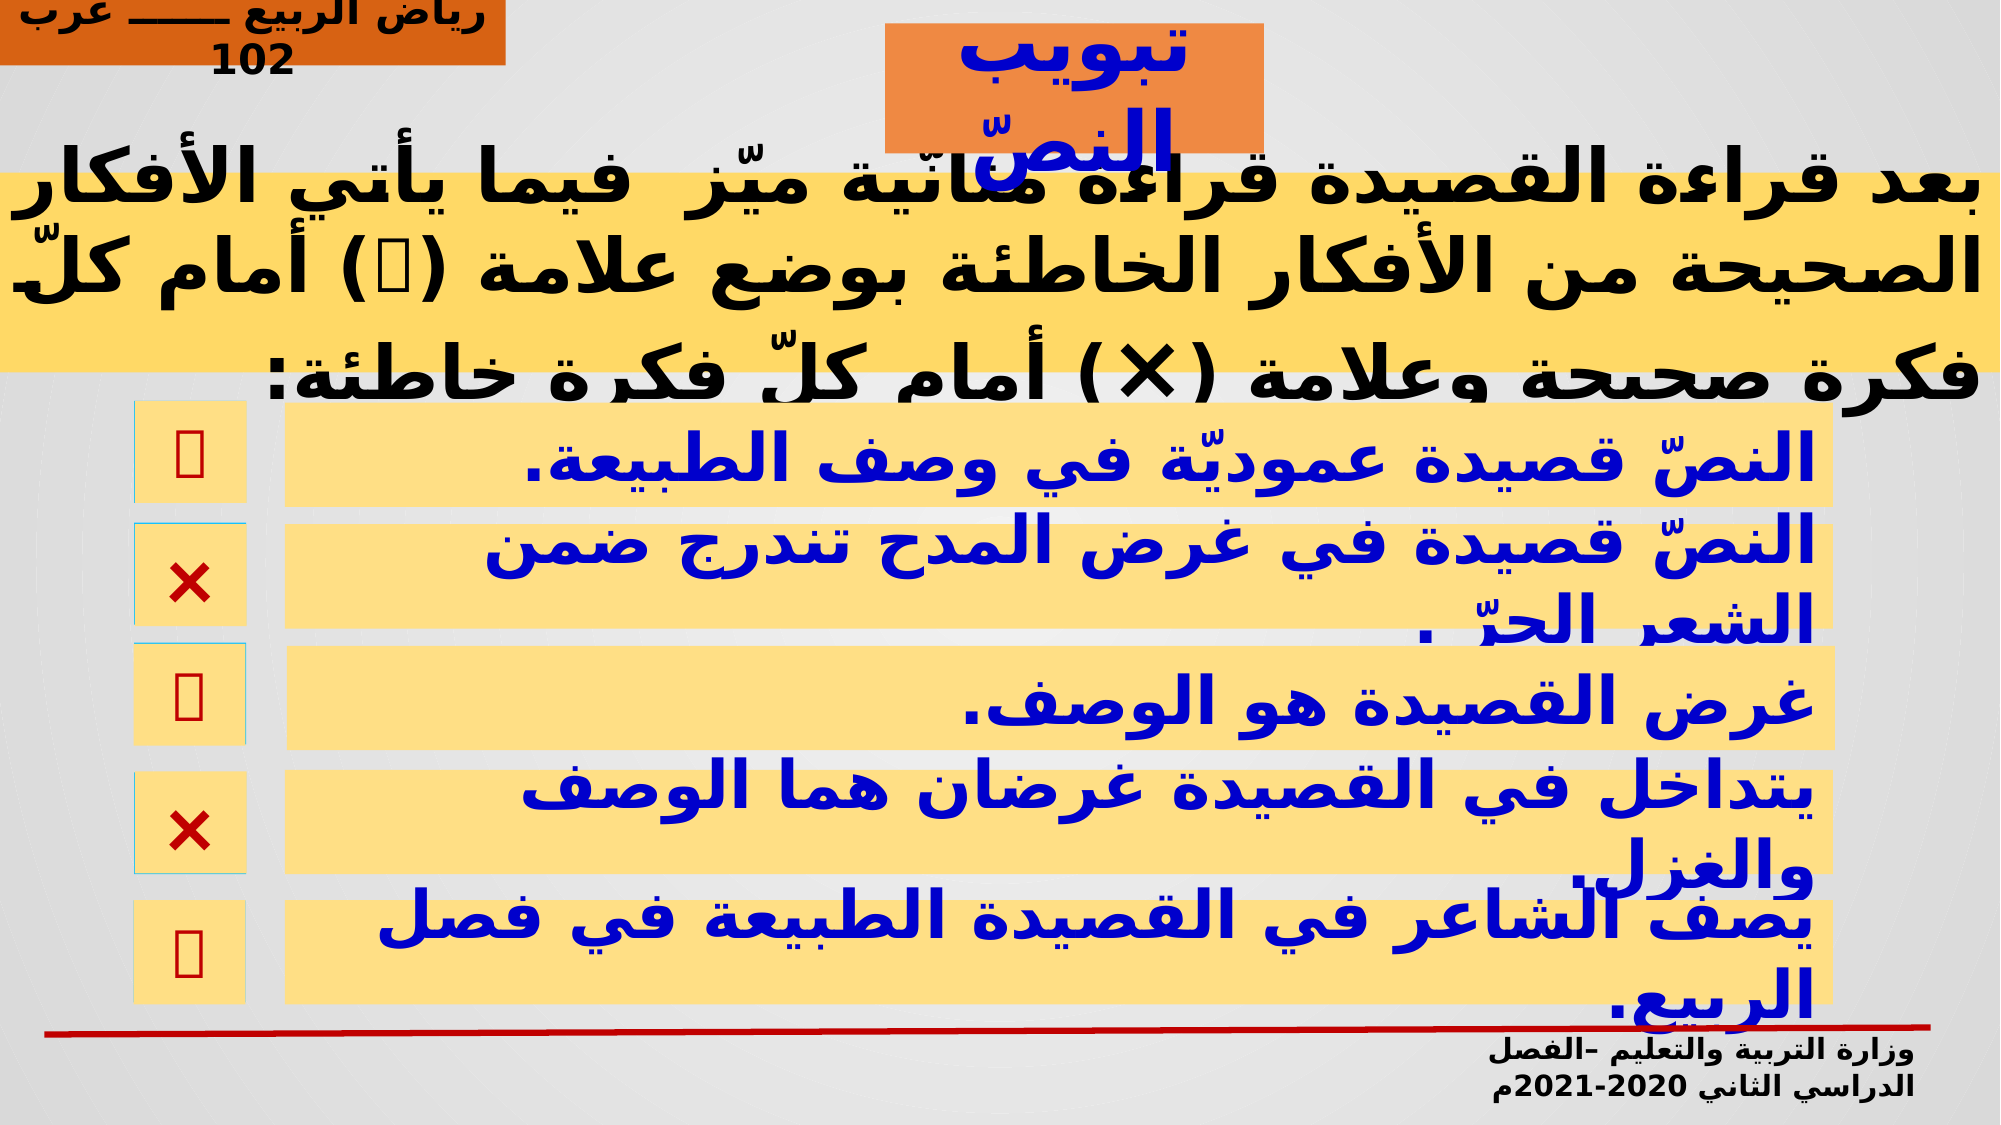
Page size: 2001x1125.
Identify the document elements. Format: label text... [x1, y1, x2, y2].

text_box × [134, 524, 247, 627]
text_box غرض القصيدة هو الوصف. [286, 645, 1835, 751]
text_box رياض الربيع ـــــــ عرب 102 [0, 0, 507, 66]
text_box تبويب النصّ [884, 22, 1265, 154]
text_box يتداخل في القصيدة غرضان هما الوصف والغزل. [284, 769, 1833, 875]
text_box  [134, 400, 247, 503]
text_box  [133, 643, 246, 746]
text_box النصّ قصيدة في غرض المدح تندرج ضمن الشعر الحرّ . [284, 524, 1833, 629]
text_box النصّ قصيدة عموديّة في وصف الطبيعة. [284, 402, 1833, 507]
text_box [44, 1027, 1931, 1035]
text_box وزارة التربية والتعليم –الفصل الدراسي الثاني 2020-2021م [1369, 1035, 1931, 1097]
text_box بعد قراءة القصيدة قراءة متأنّية ميّز فيما يأتي الأفكار الصحيحة من الأفكار الخاطئة بوضع علامة () أمام كلّ فكرة صحيحة وعلامة (×) أمام كلّ فكرة خاطئة: [0, 172, 2000, 373]
text_box يصف الشاعر في القصيدة الطبيعة في فصل الربيع. [284, 899, 1833, 1005]
text_box × [134, 771, 247, 874]
text_box  [133, 899, 246, 1005]
